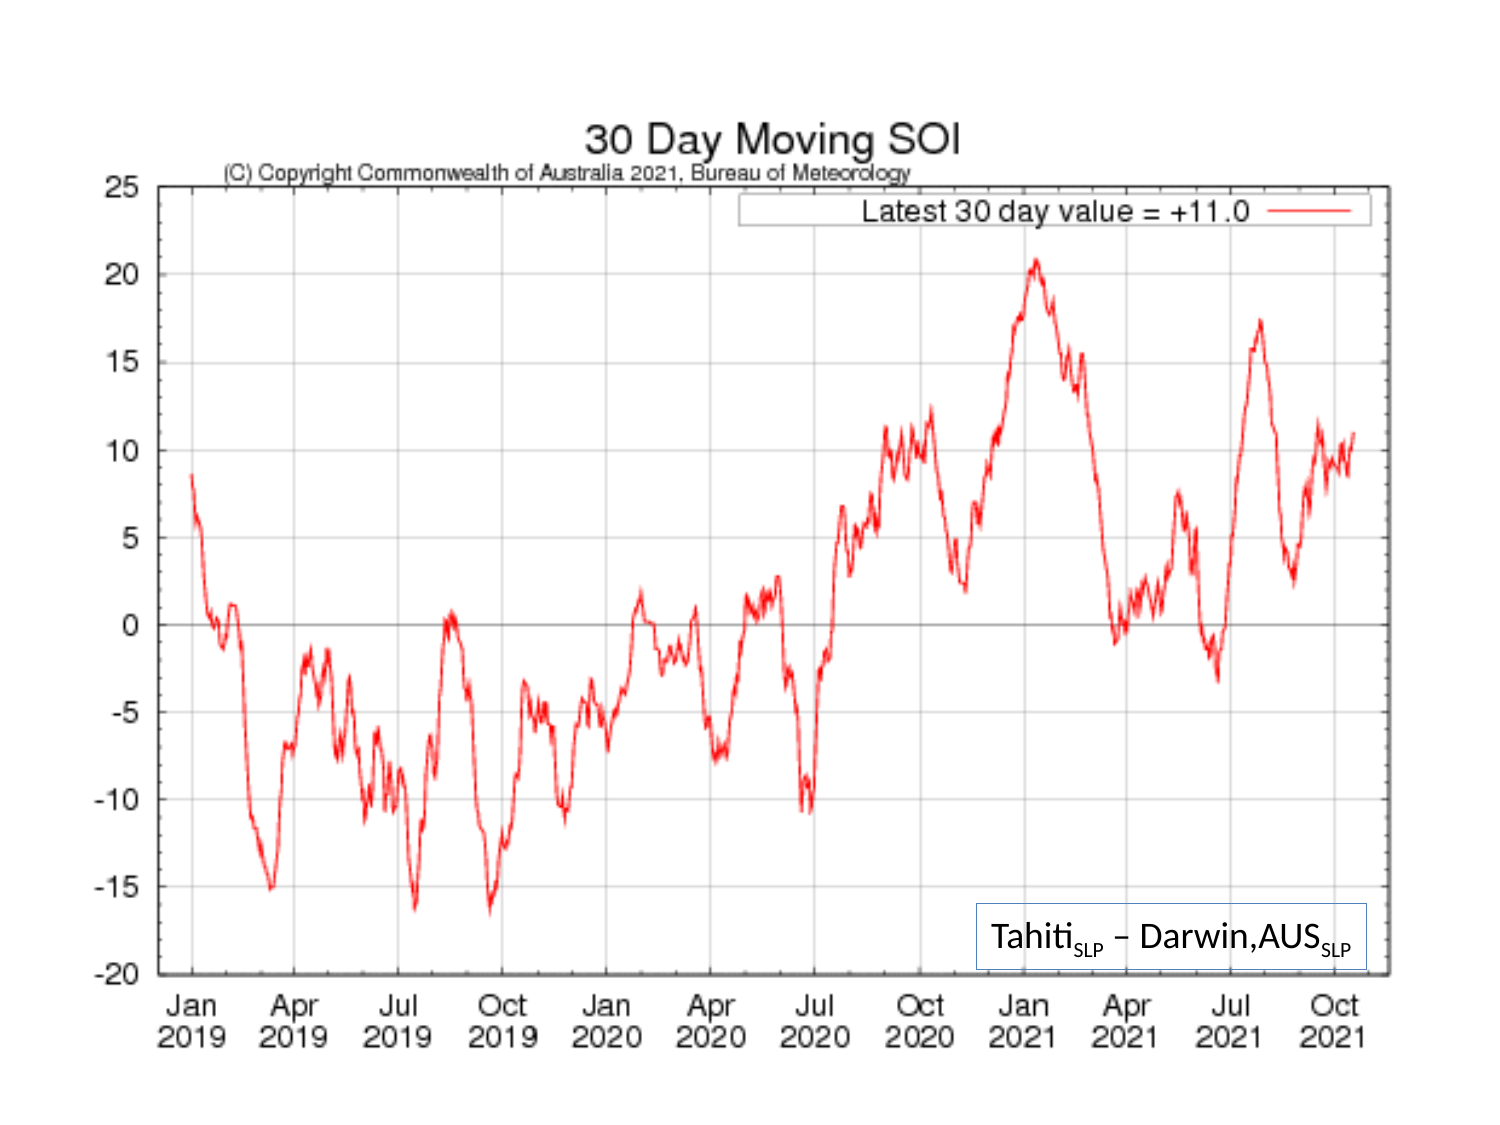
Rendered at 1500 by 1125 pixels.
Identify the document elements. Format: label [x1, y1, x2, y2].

text_box [48, 94, 1443, 1070]
